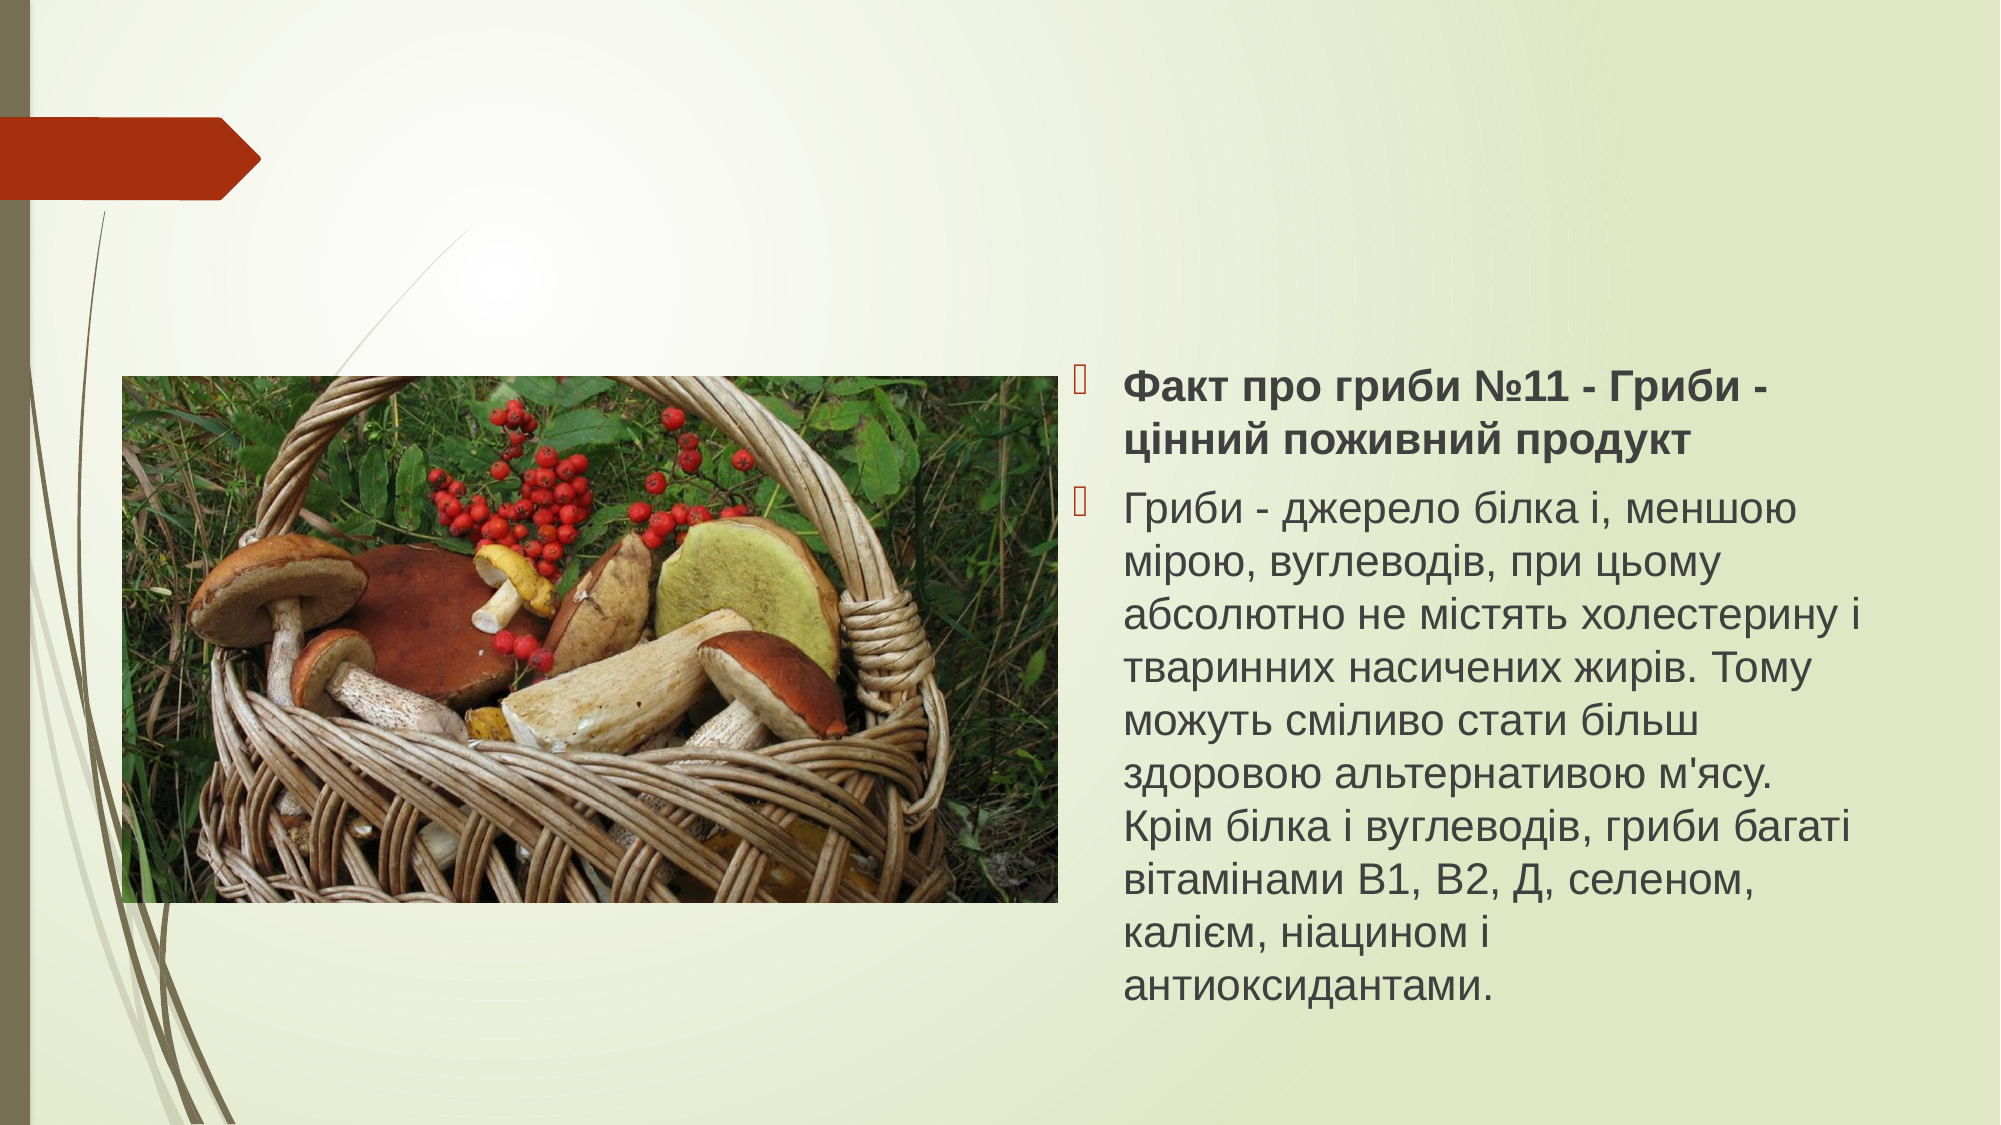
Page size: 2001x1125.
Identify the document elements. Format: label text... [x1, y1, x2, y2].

picture [122, 376, 1058, 904]
list Факт про гриби №11 - Гриби - цінний поживний продукт Гриби - джерело білка і, меншою мірою, вуглеводів, при цьому абсолютно не містять холестерину і тваринних насичених жирів. Тому можуть сміливо стати більш здоровою альтернативою м'ясу. Крім білка і вуглеводів, гриби багаті вітамінами В1, В2, Д, селеном, калієм, ніацином і антиоксидантами. [1057, 350, 1888, 1025]
